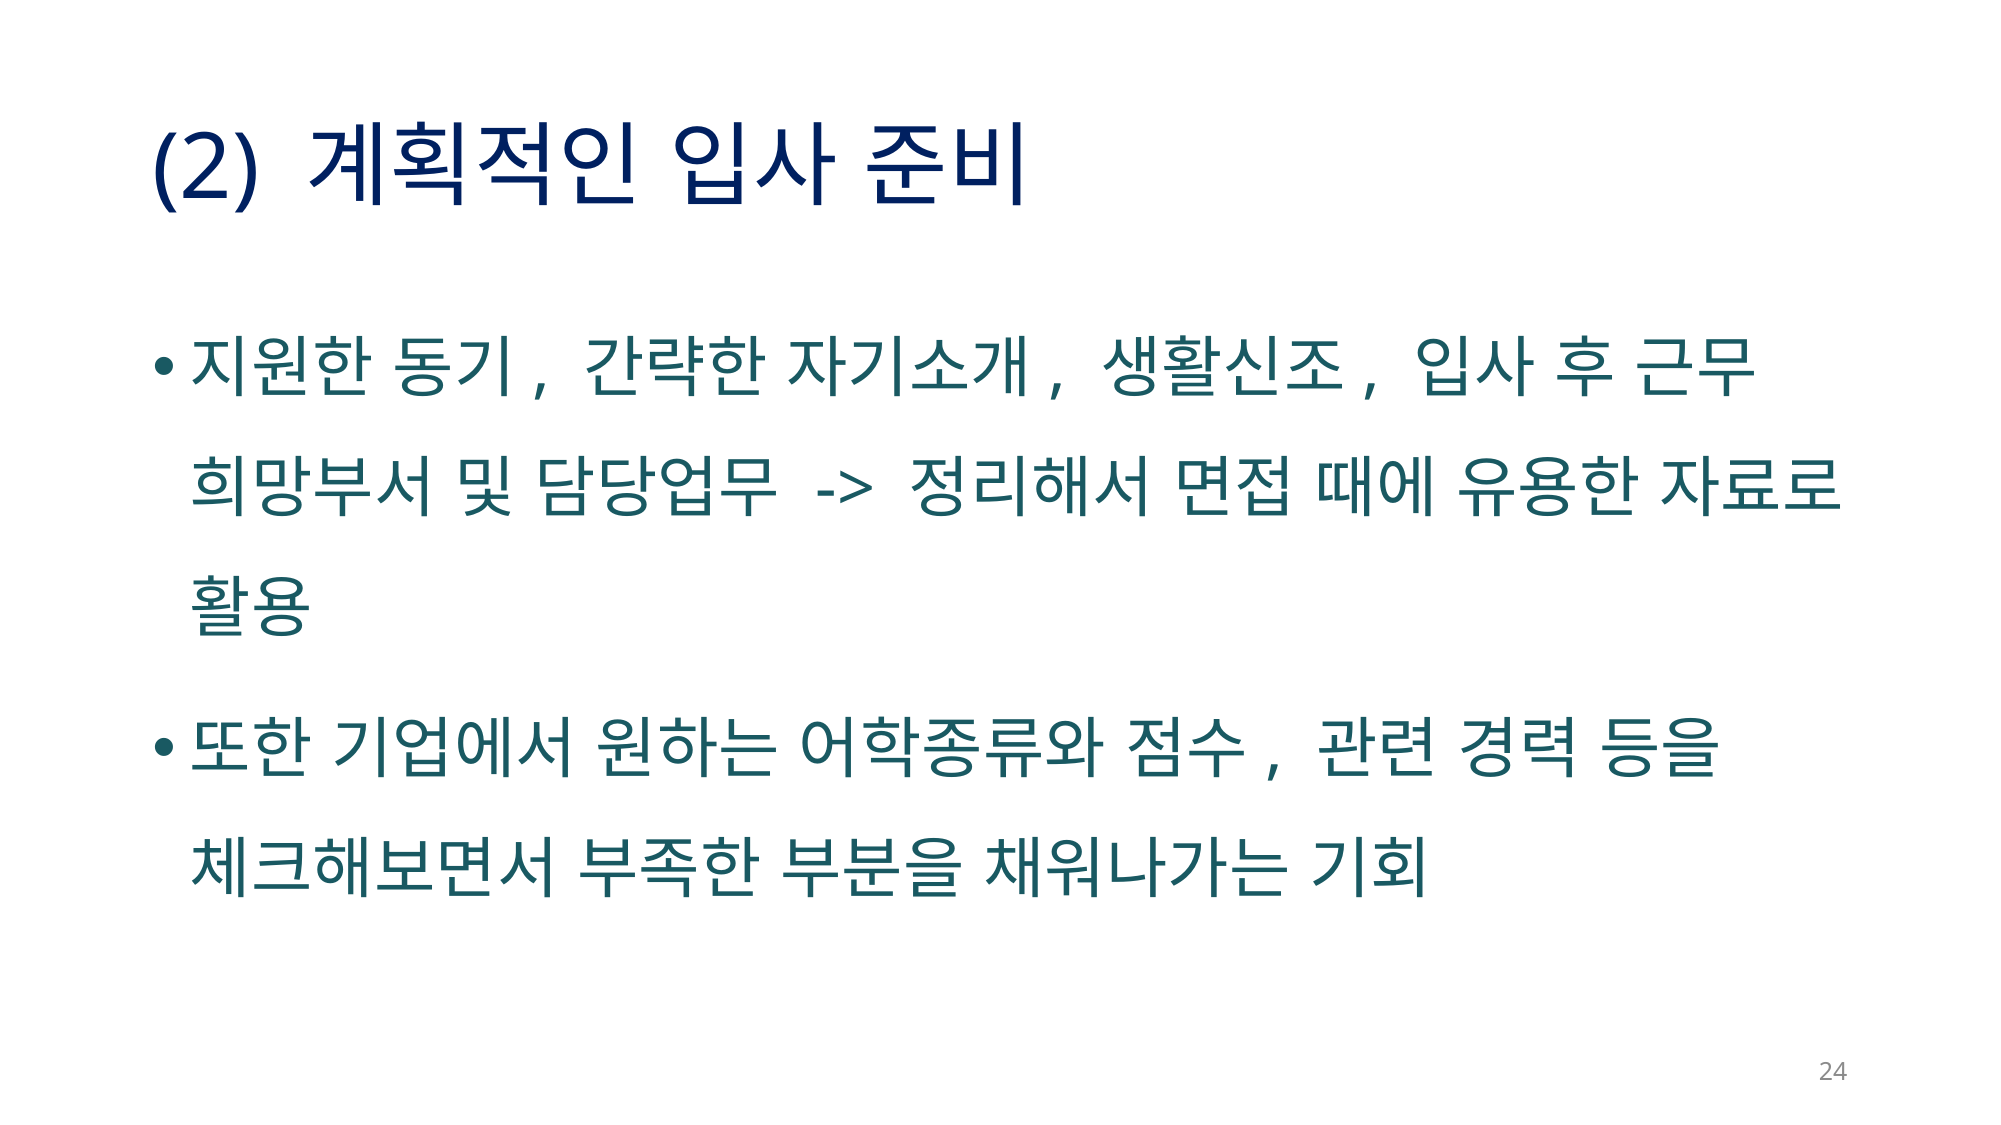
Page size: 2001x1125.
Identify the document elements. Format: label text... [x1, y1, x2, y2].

list 지원한 동기, 간략한 자기소개, 생활신조, 입사 후 근무 희망부서 및 담당업무 -> 정리해서 면접 때에 유용한 자료로 활용 또한 기업에서 원하는 어학종류와 점수, 관련 경력 등을 체크해보면서 부족한 부분을 채워나가는 기회 [137, 277, 1863, 1014]
slide_number 24 [1412, 1042, 1863, 1103]
title (2) 계획적인 입사 준비 [137, 59, 1863, 277]
